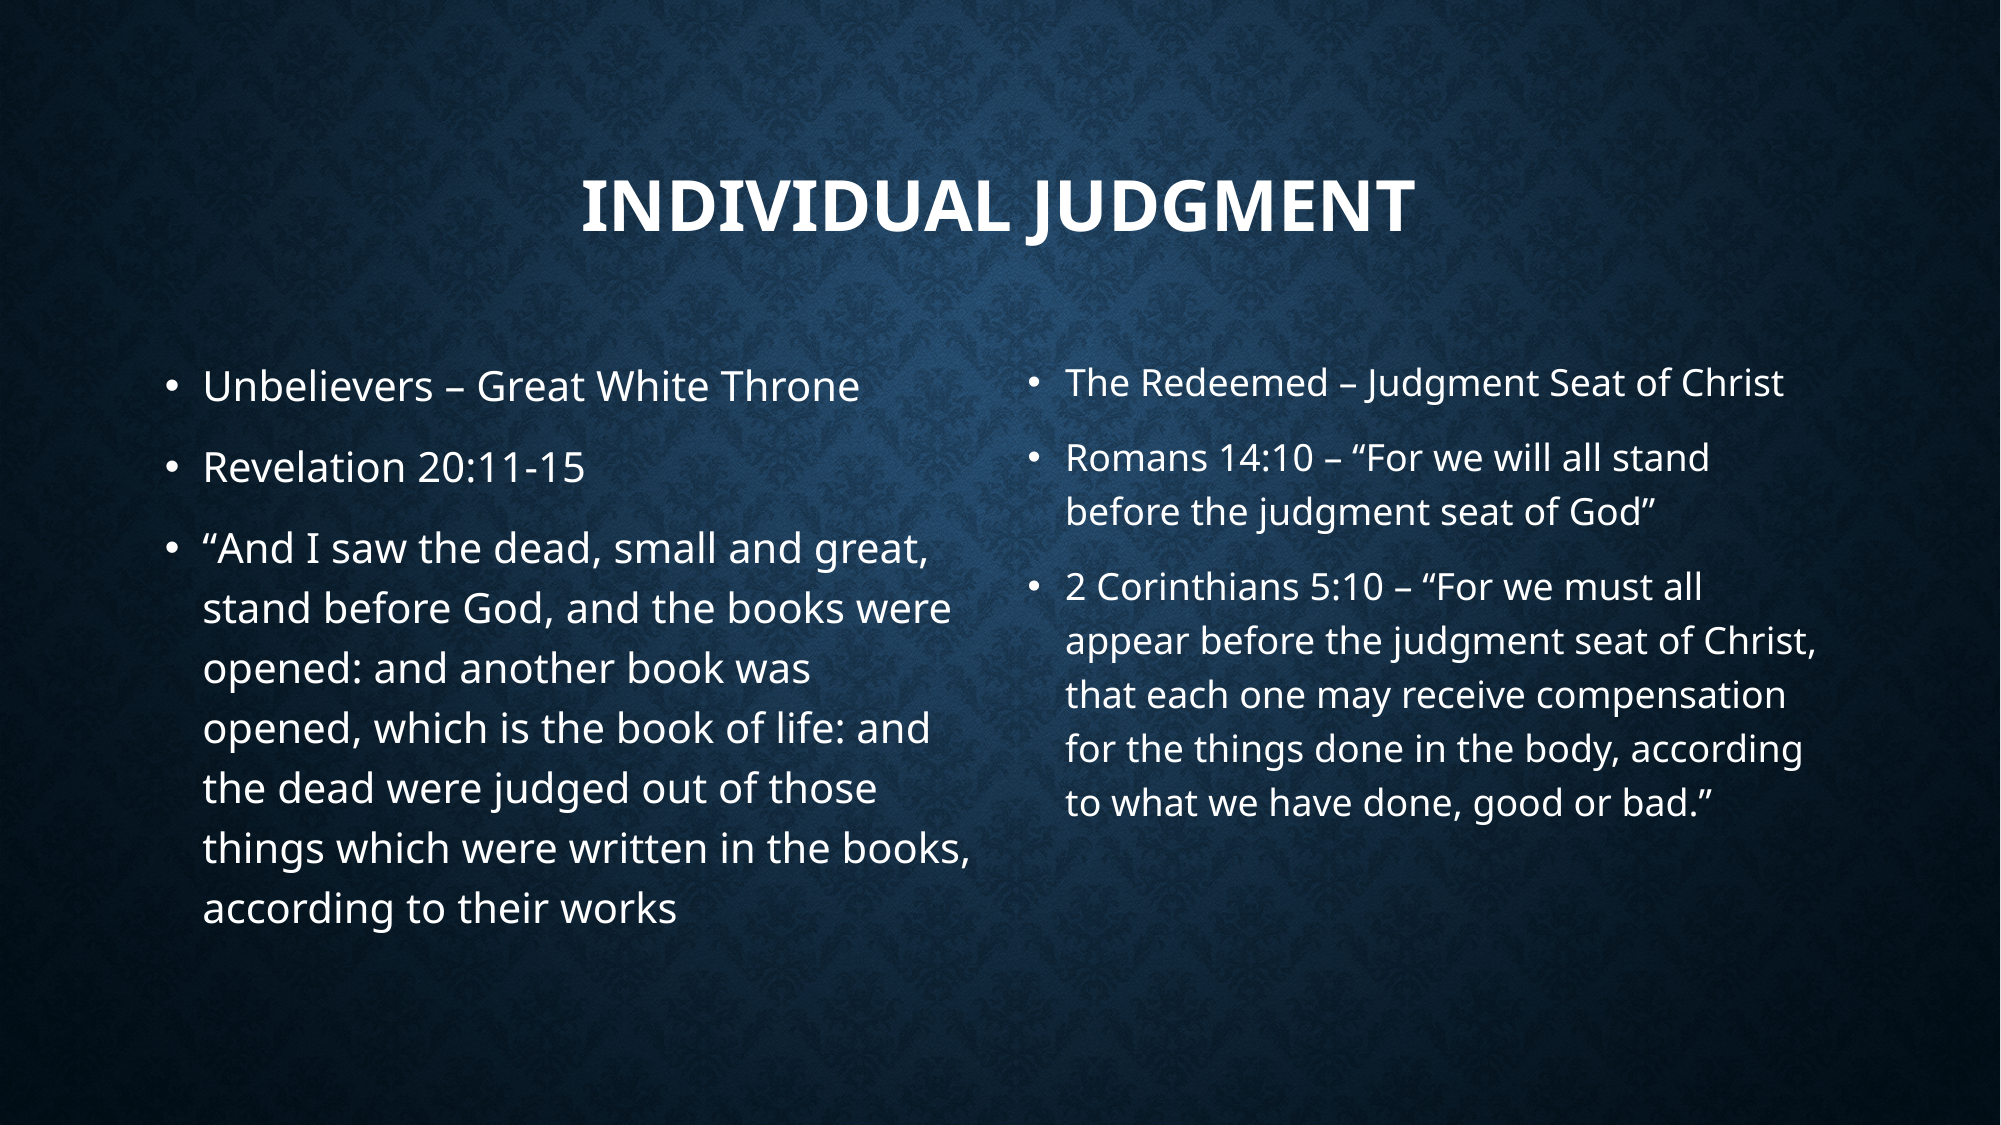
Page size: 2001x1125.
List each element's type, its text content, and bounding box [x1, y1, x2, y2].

list The Redeemed – Judgment Seat of Christ Romans 14:10 – “For we will all stand before the judgment seat of God” 2 Corinthians 5:10 – “For we must all appear before the judgment seat of Christ, that each one may receive compensation for the things done in the body, according to what we have done, good or bad.” [1012, 342, 1849, 950]
list Unbelievers – Great White Throne Revelation 20:11-15 “And I saw the dead, small and great, stand before God, and the books were opened: and another book was opened, which is the book of life: and the dead were judged out of those things which were written in the books, according to their works [149, 342, 988, 950]
title Individual judgment [149, 99, 1849, 318]
